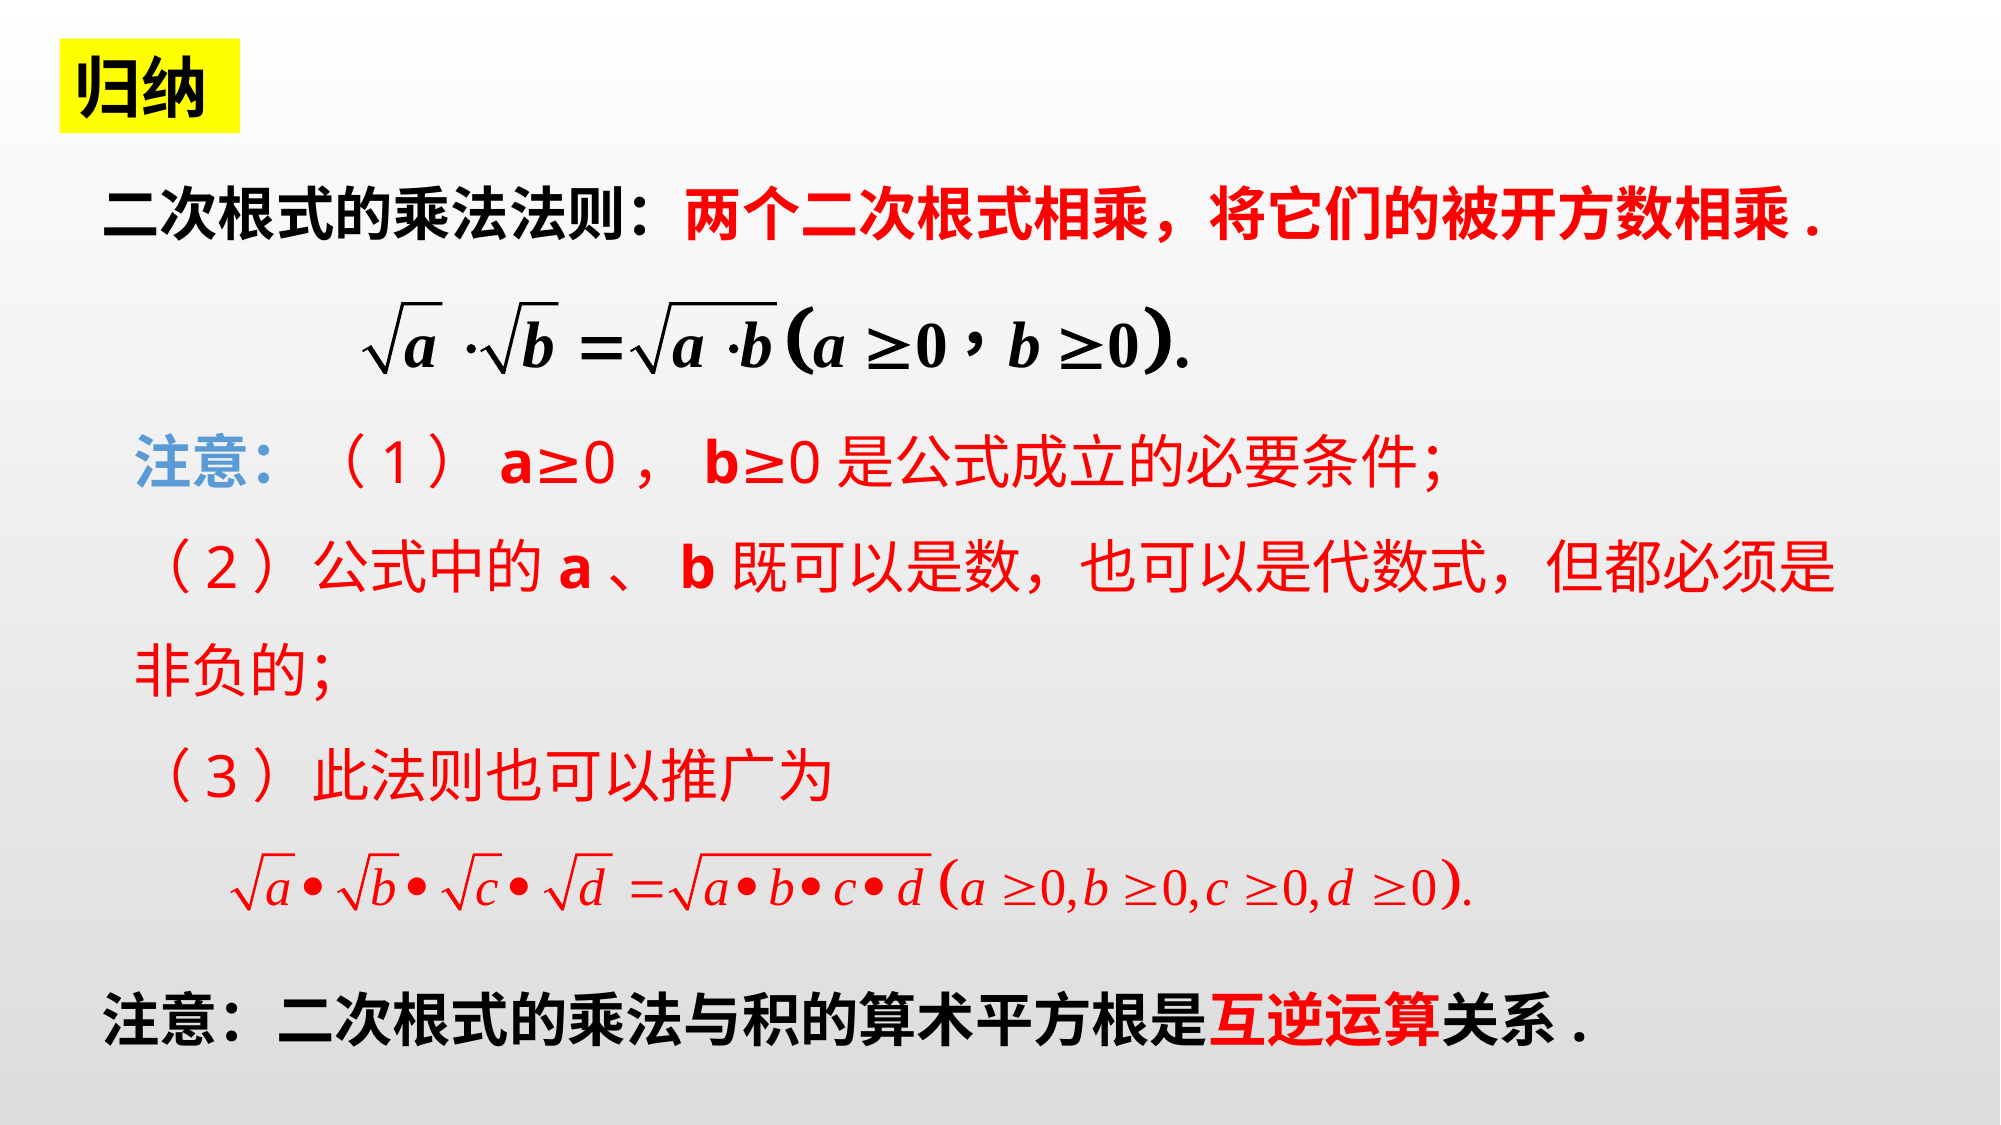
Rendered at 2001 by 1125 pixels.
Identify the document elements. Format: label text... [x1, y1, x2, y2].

text_box 注意：二次根式的乘法与积的算术平方根是互逆运算关系. [86, 976, 1632, 1061]
text_box 归纳 [59, 38, 240, 134]
text_box 二次根式的乘法法则：两个二次根式相乘，将它们的被开方数相乘. [86, 170, 1860, 255]
text_box 注意：（1）a≥0，b≥0是公式成立的必要条件； （2）公式中的a、b既可以是数，也可以是代数式，但都必须是非负的； （3）此法则也可以推广为 [118, 382, 1882, 817]
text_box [351, 291, 1204, 406]
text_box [221, 843, 1480, 937]
